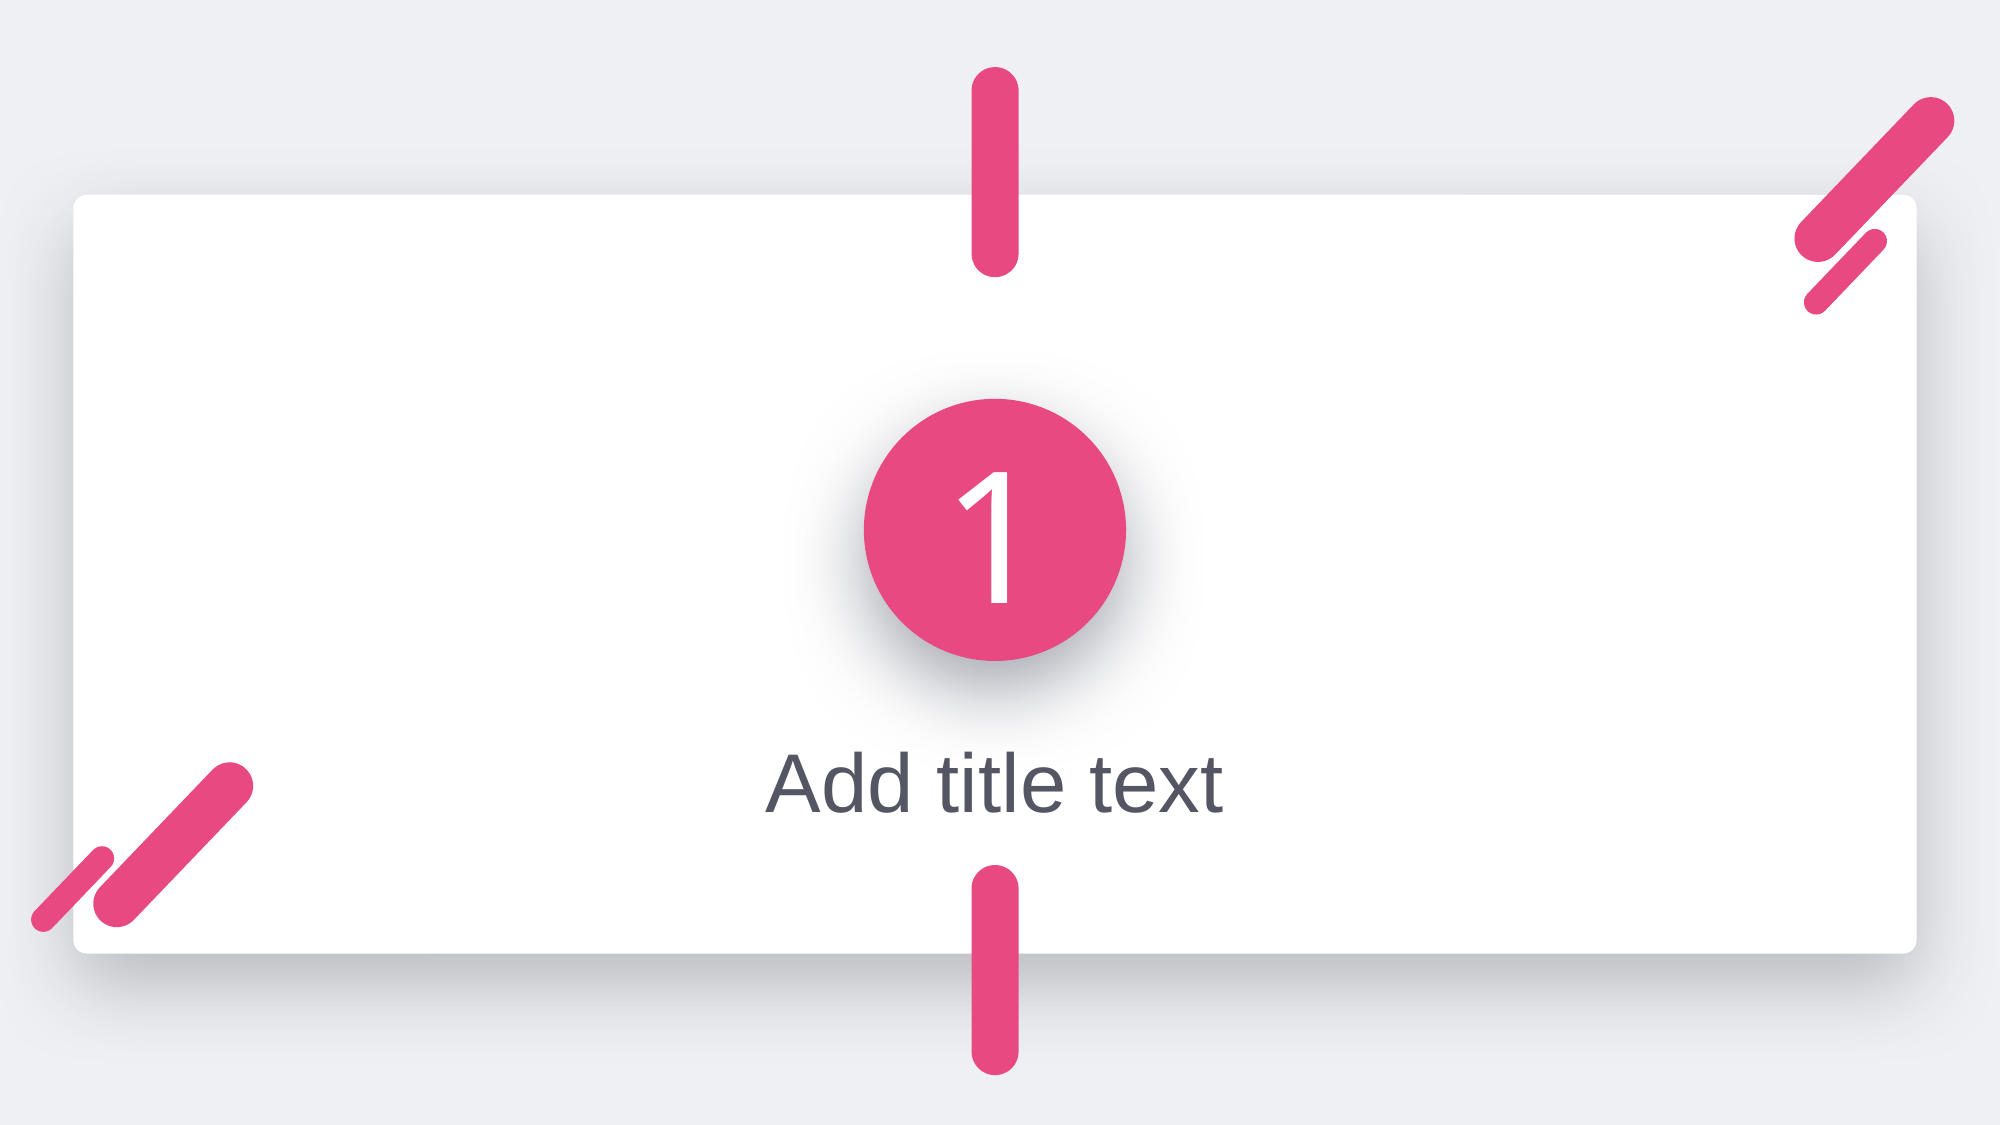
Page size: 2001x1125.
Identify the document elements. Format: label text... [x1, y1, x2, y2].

text_box [30, 845, 116, 933]
text_box [970, 66, 1020, 279]
text_box [92, 761, 255, 929]
text_box Add title text [737, 721, 1253, 837]
text_box 1 [862, 397, 1128, 663]
text_box [1793, 96, 1956, 263]
text_box [970, 864, 1020, 1077]
text_box [1802, 227, 1889, 316]
text_box [72, 193, 1918, 955]
